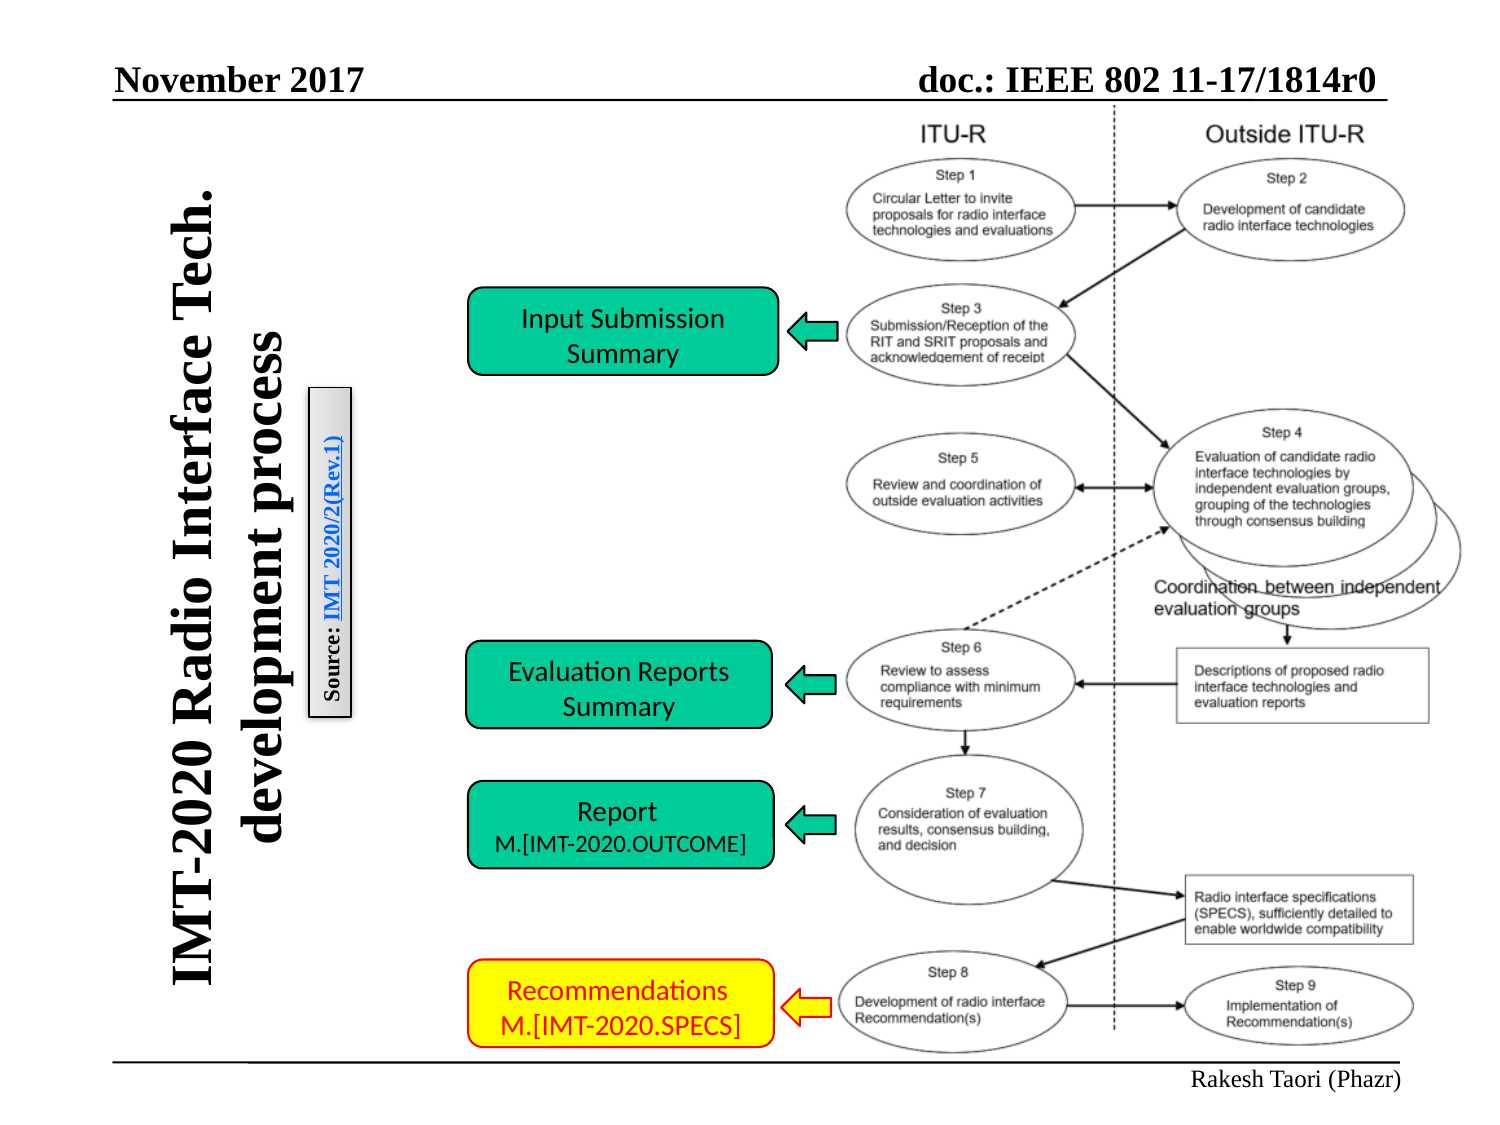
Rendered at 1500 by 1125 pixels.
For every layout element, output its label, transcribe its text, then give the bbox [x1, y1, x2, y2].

title IMT-2020 Radio Interface Tech. development process [114, 162, 332, 1014]
text_box Source: IMT 2020/2(Rev.1) [332, 387, 352, 718]
text_box Input Submission Summary [468, 287, 779, 375]
picture [812, 104, 1488, 1060]
text_box [787, 312, 807, 351]
text_box Recommendations M.[IMT-2020.SPECS] [468, 959, 774, 1048]
text_box [785, 806, 807, 844]
text_box [781, 988, 807, 1027]
text_box Report M.[IMT-2020.OUTCOME] [468, 780, 774, 869]
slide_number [114, 54, 368, 101]
text_box Evaluation Reports Summary [466, 640, 772, 729]
footer Rakesh Taori (Phazr) [1180, 1068, 1402, 1093]
text_box [785, 665, 807, 704]
